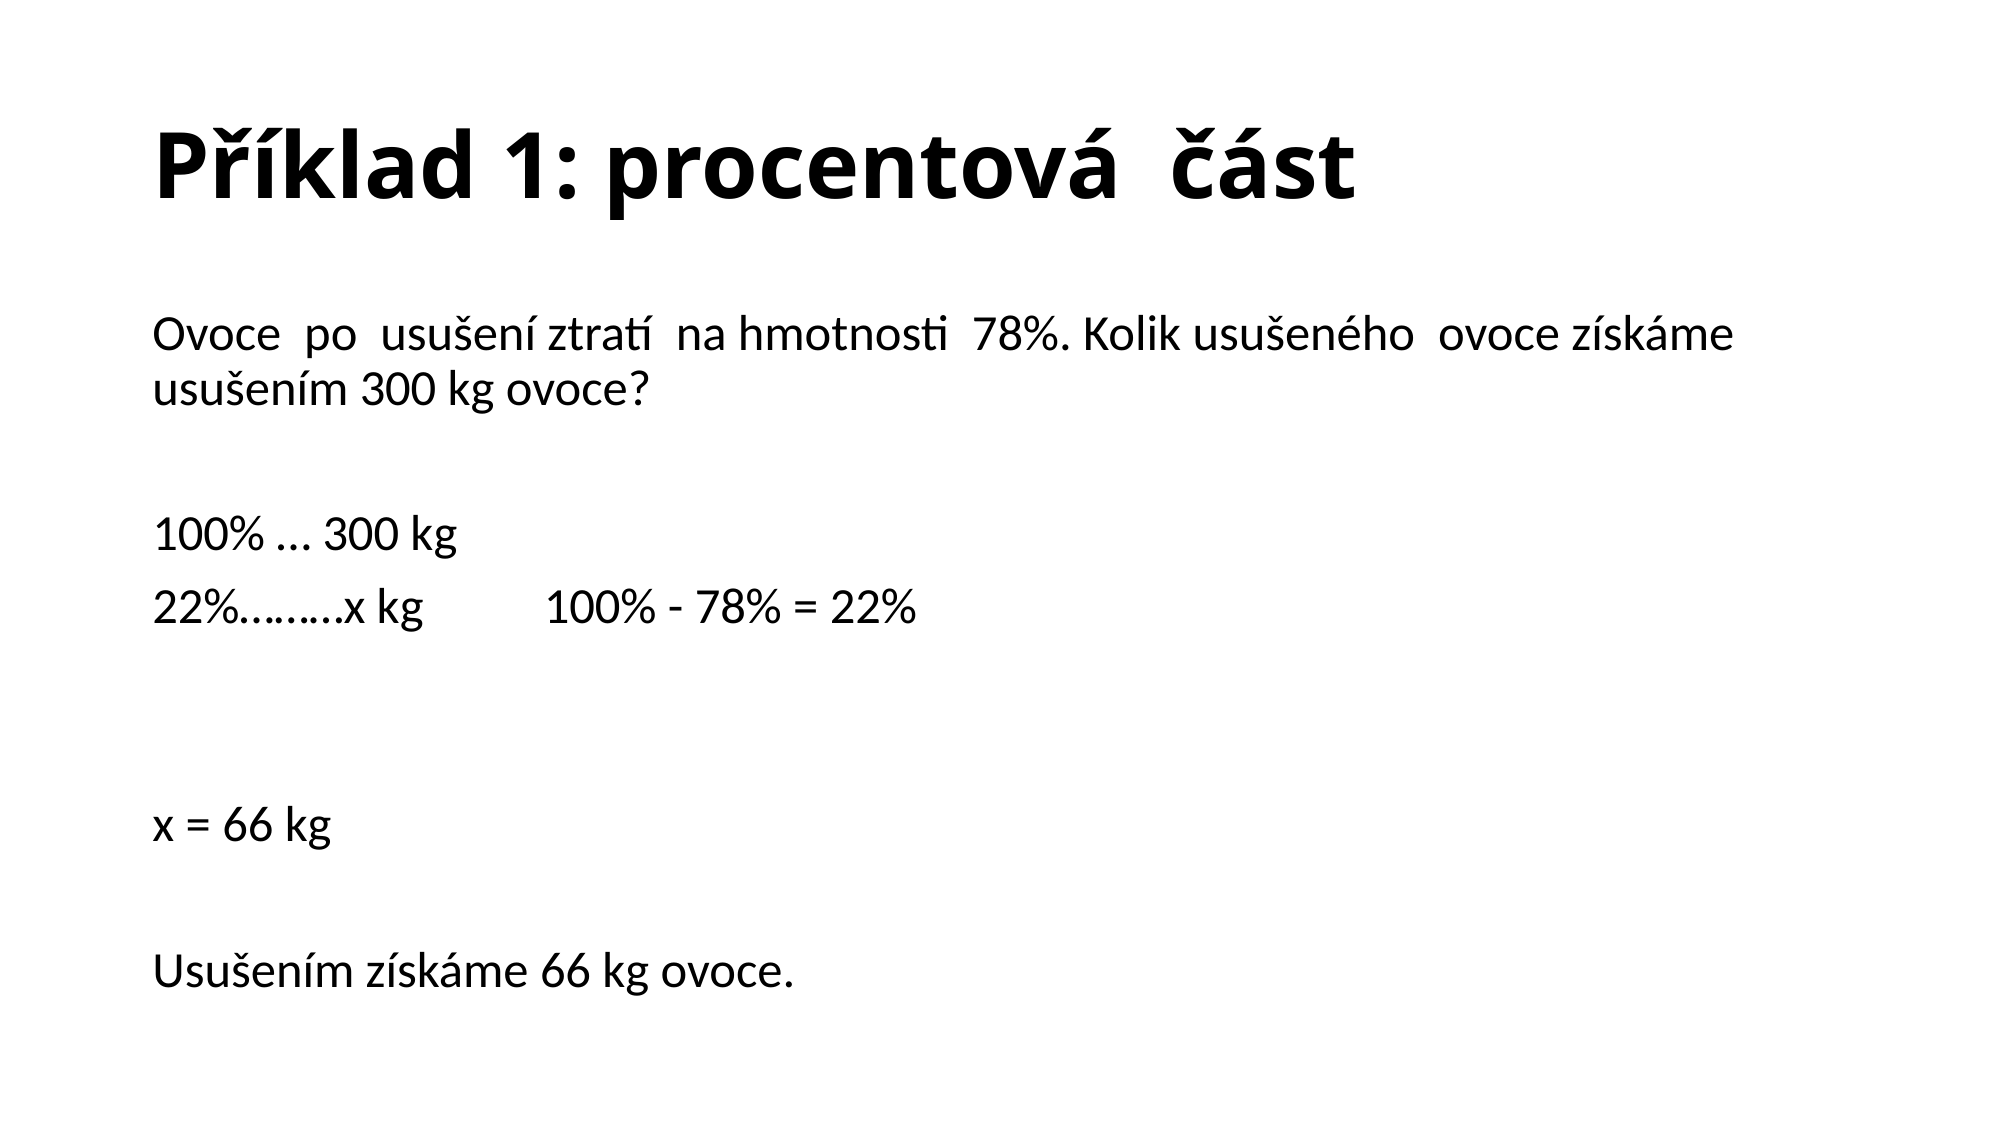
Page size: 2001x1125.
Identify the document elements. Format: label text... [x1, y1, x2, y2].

title Příklad 1: procentová část [137, 59, 1863, 278]
